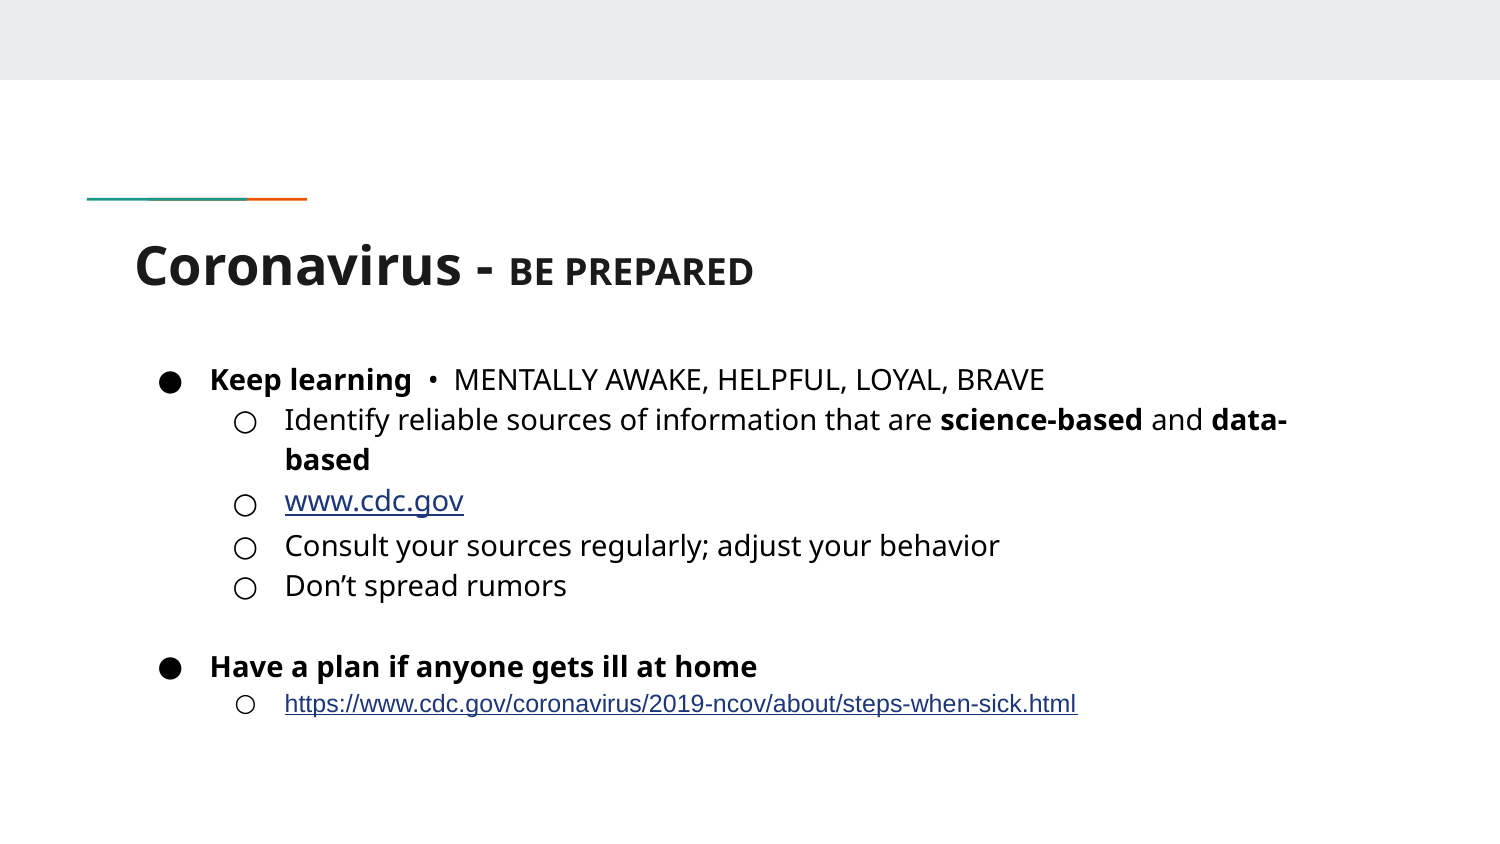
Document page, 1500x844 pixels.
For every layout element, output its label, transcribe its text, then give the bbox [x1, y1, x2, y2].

list Keep learning • MENTALLY AWAKE, HELPFUL, LOYAL, BRAVE Identify reliable sources of information that are science-based and data-based www.cdc.gov Consult your sources regularly; adjust your behavior Don’t spread rumors Have a plan if anyone gets ill at home https://www.cdc.gov/coronavirus/2019-ncov/about/steps-when-sick.html [119, 341, 1381, 749]
title Coronavirus - BE PREPARED [119, 216, 1381, 305]
